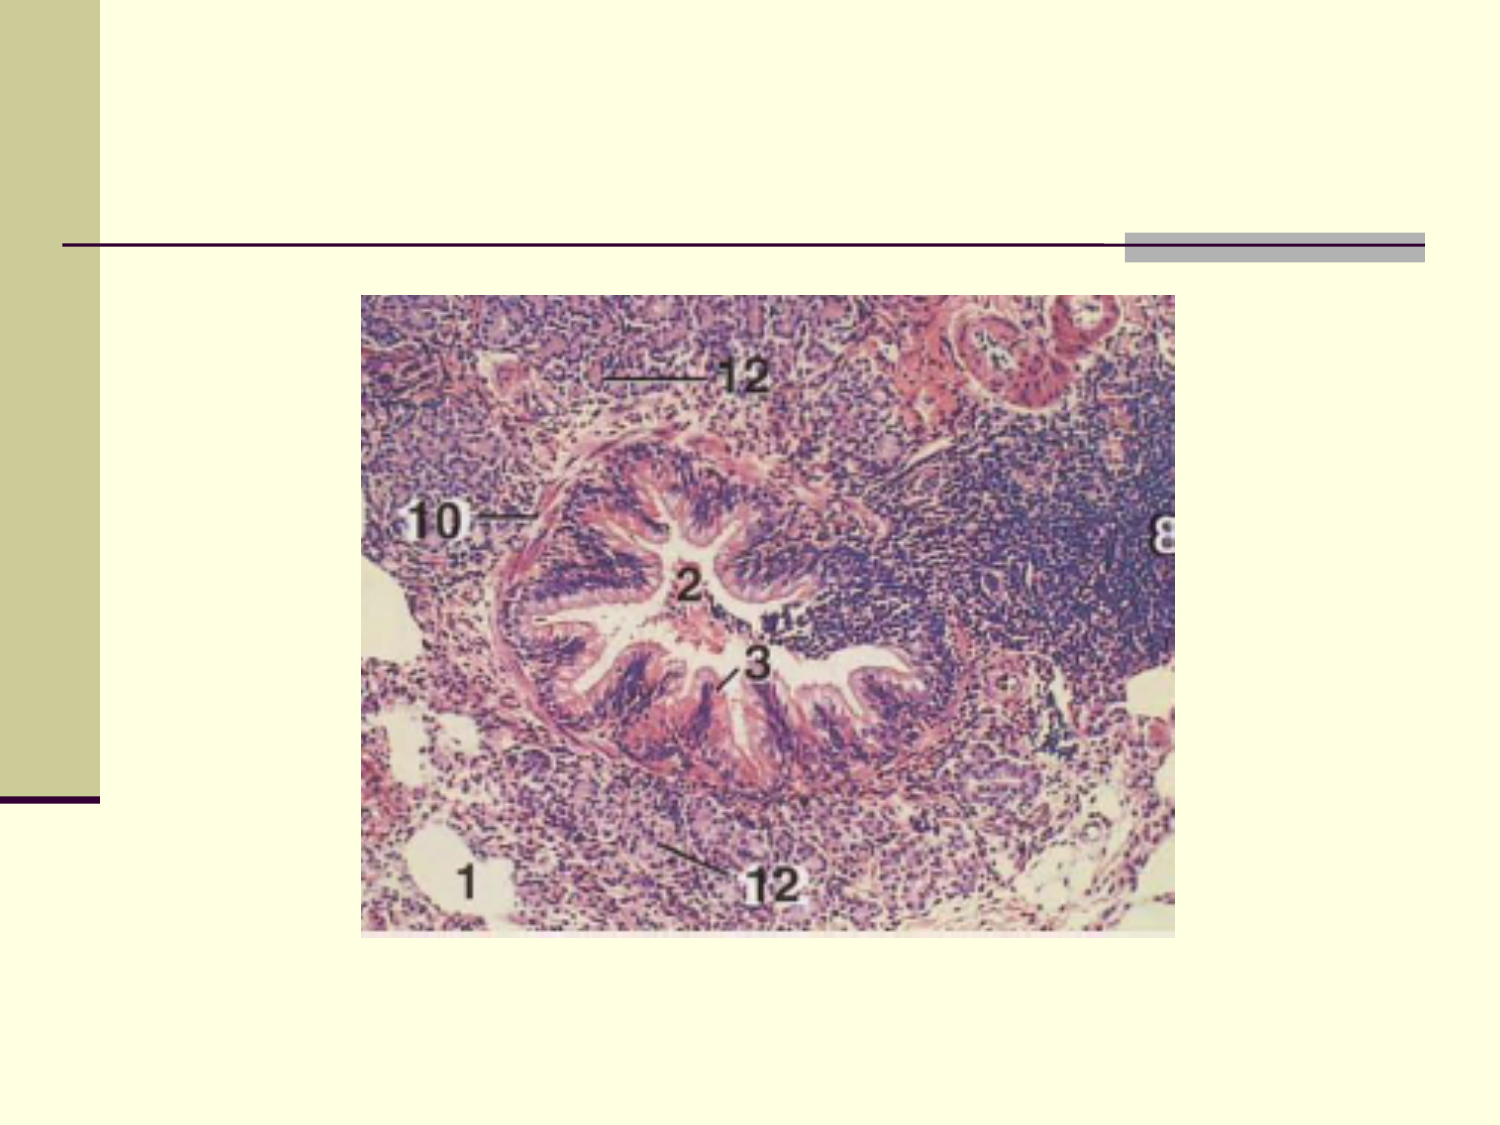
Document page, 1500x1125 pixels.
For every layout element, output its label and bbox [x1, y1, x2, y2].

list [360, 295, 1176, 938]
